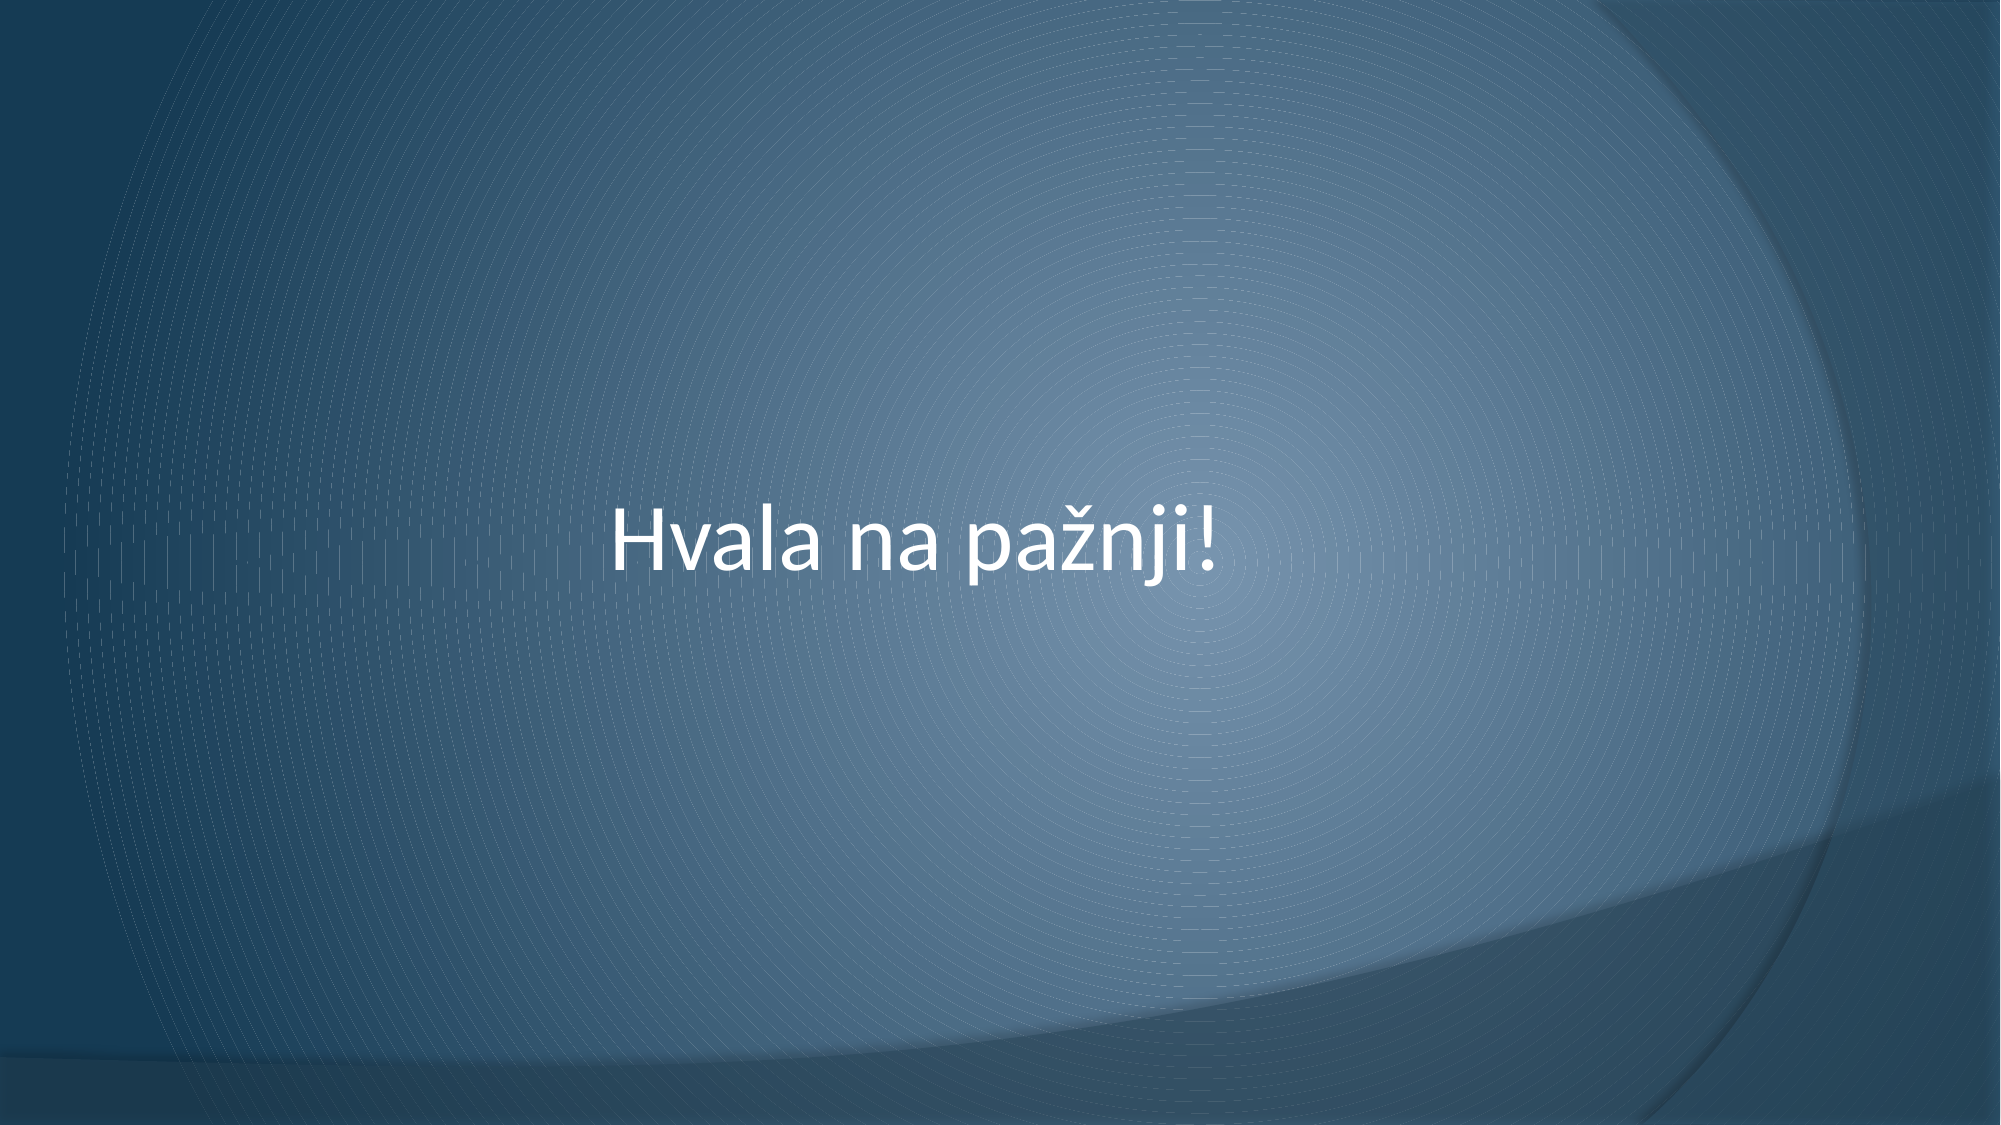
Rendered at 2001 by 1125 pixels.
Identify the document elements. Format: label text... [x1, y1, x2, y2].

title Hvala na pažnji! [99, 45, 1734, 1020]
